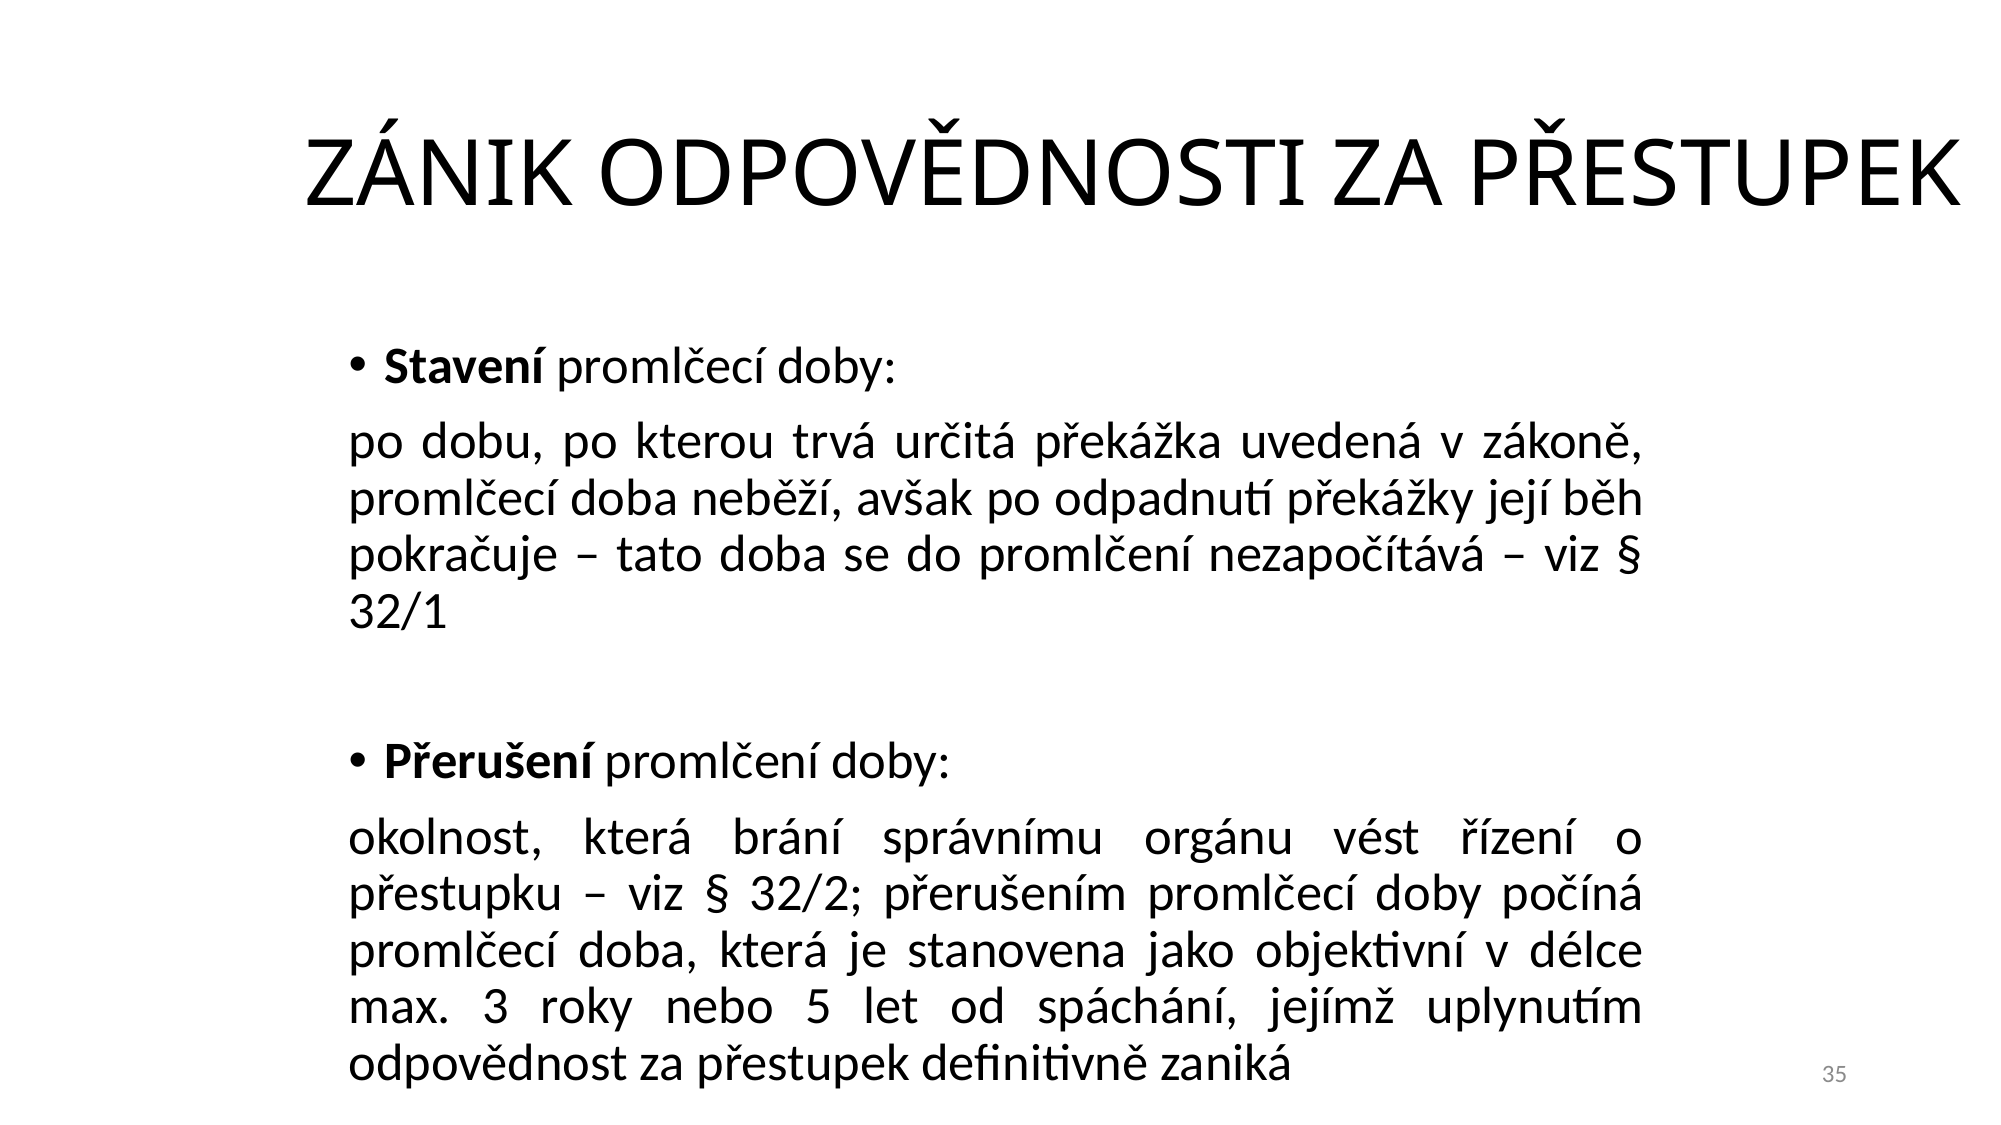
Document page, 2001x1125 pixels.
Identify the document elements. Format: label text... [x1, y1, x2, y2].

title ZÁNIK ODPOVĚDNOSTI ZA PŘESTUPEK [289, 67, 2000, 285]
slide_number 35 [1412, 1042, 1863, 1103]
list Stavení promlčecí doby: po dobu, po kterou trvá určitá překážka uvedená v zákoně, promlčecí doba neběží, avšak po odpadnutí překážky její běh pokračuje – tato doba se do promlčení nezapočítává – viz § 32/1 Přerušení promlčení doby: okolnost, která brání správnímu orgánu vést řízení o přestupku – viz § 32/2; přerušením promlčecí doby počíná promlčecí doba, která je stanovena jako objektivní v délce max. 3 roky nebo 5 let od spáchání, jejímž uplynutím odpovědnost za přestupek definitivně zaniká [333, 331, 1661, 1100]
